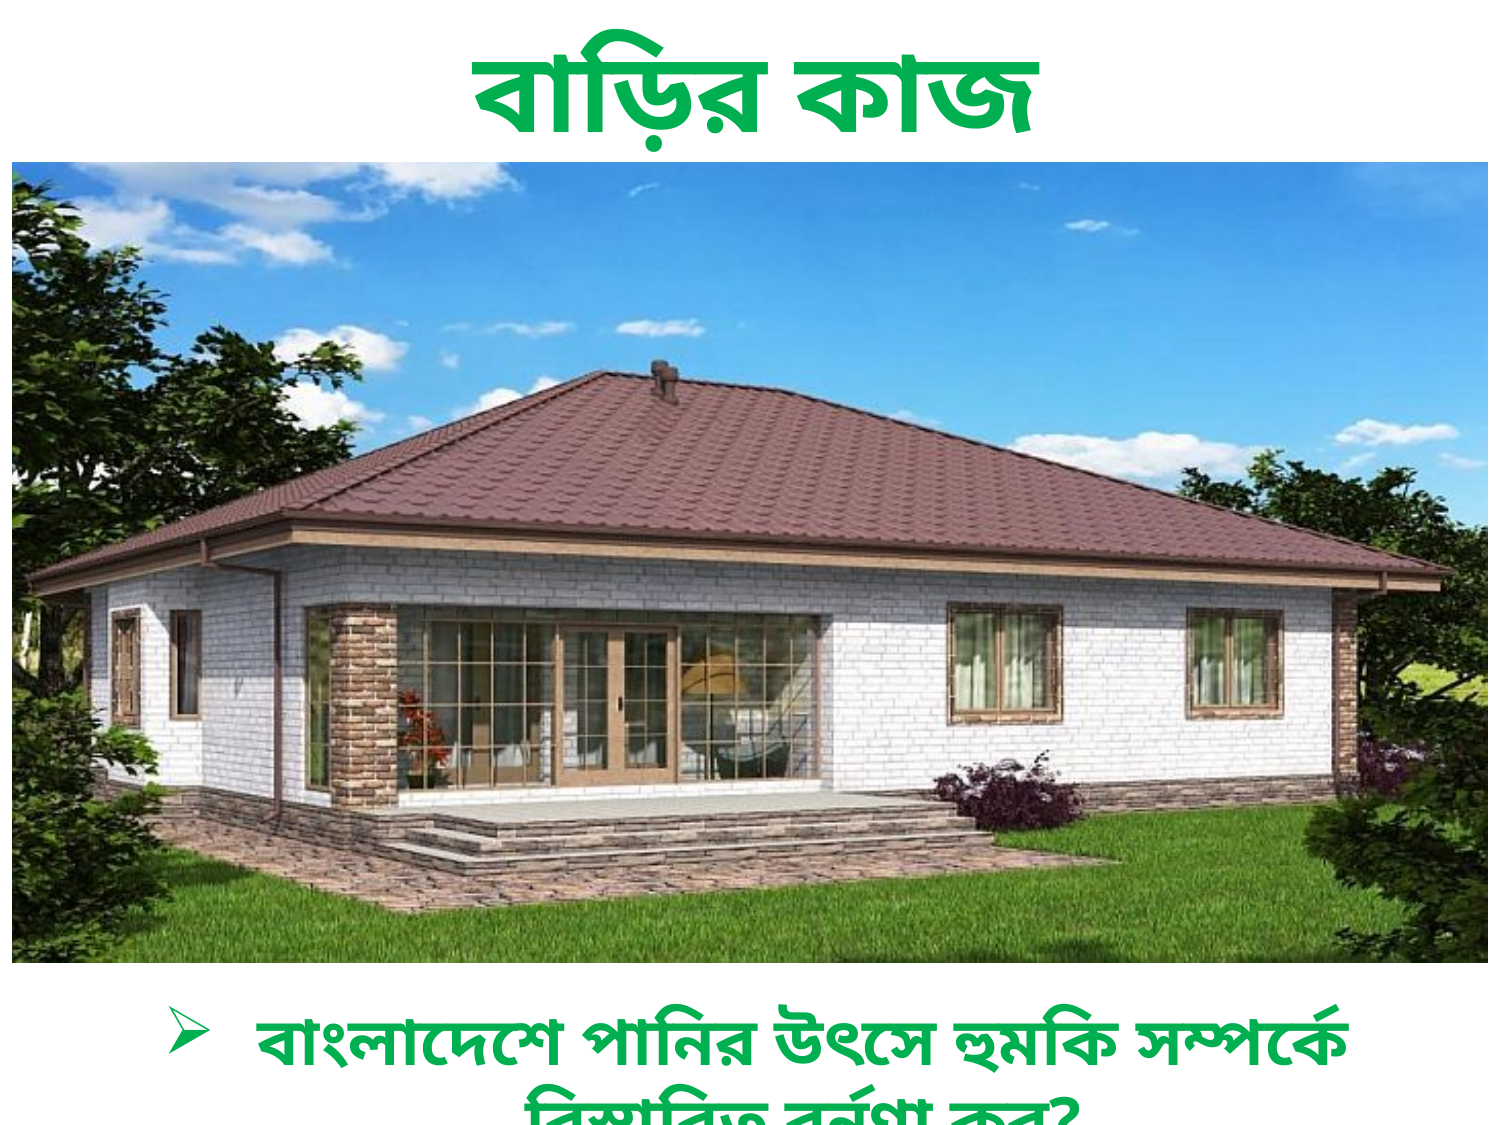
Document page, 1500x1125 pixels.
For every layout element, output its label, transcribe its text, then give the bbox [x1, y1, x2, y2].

picture [12, 162, 1488, 963]
text_box বাড়ির কাজ [24, 12, 1488, 162]
text_box বাংলাদেশে পানির উৎসে হুমকি সম্পর্কে বিস্তারিত বর্নণা কর? [24, 991, 1488, 1125]
